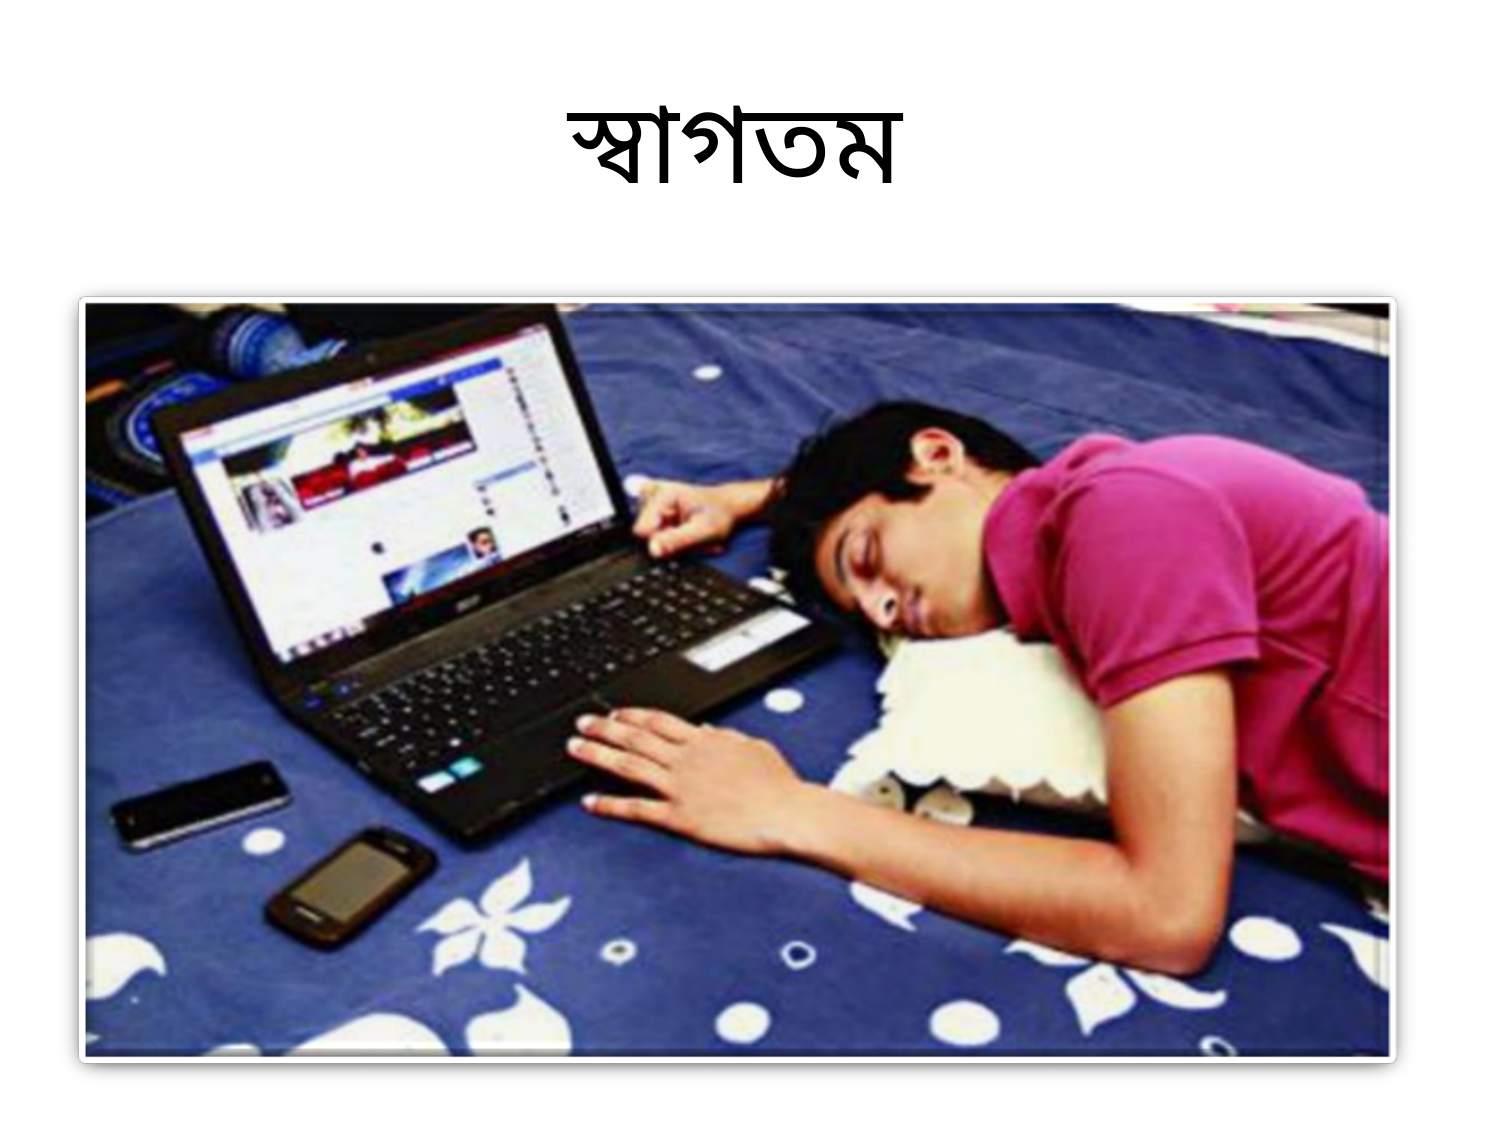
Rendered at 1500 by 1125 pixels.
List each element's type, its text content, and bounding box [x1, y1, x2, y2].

title স্বাগতম [75, 45, 1425, 233]
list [49, 274, 1426, 1094]
